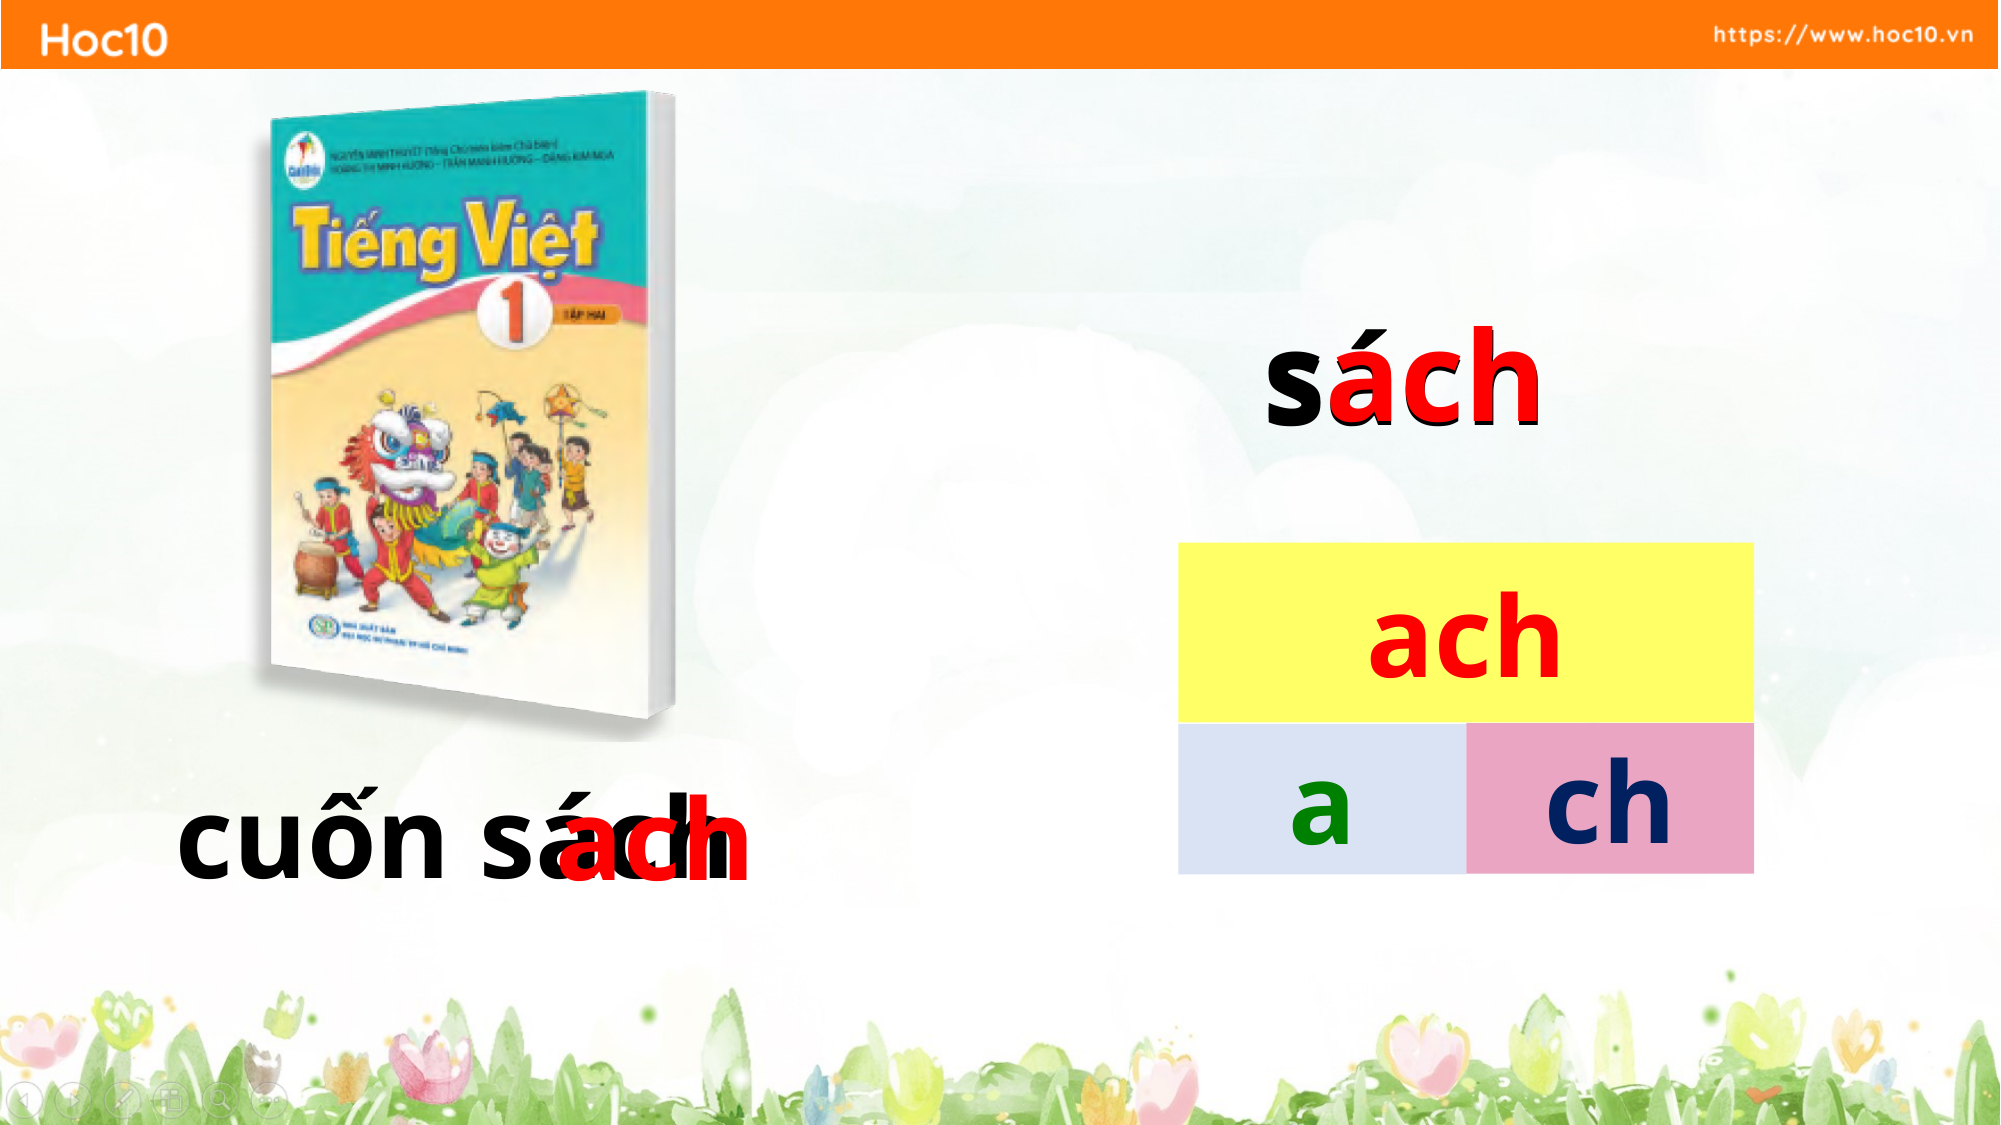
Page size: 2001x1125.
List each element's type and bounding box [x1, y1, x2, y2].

picture [0, 0, 2000, 1125]
text_box [1178, 542, 1755, 875]
